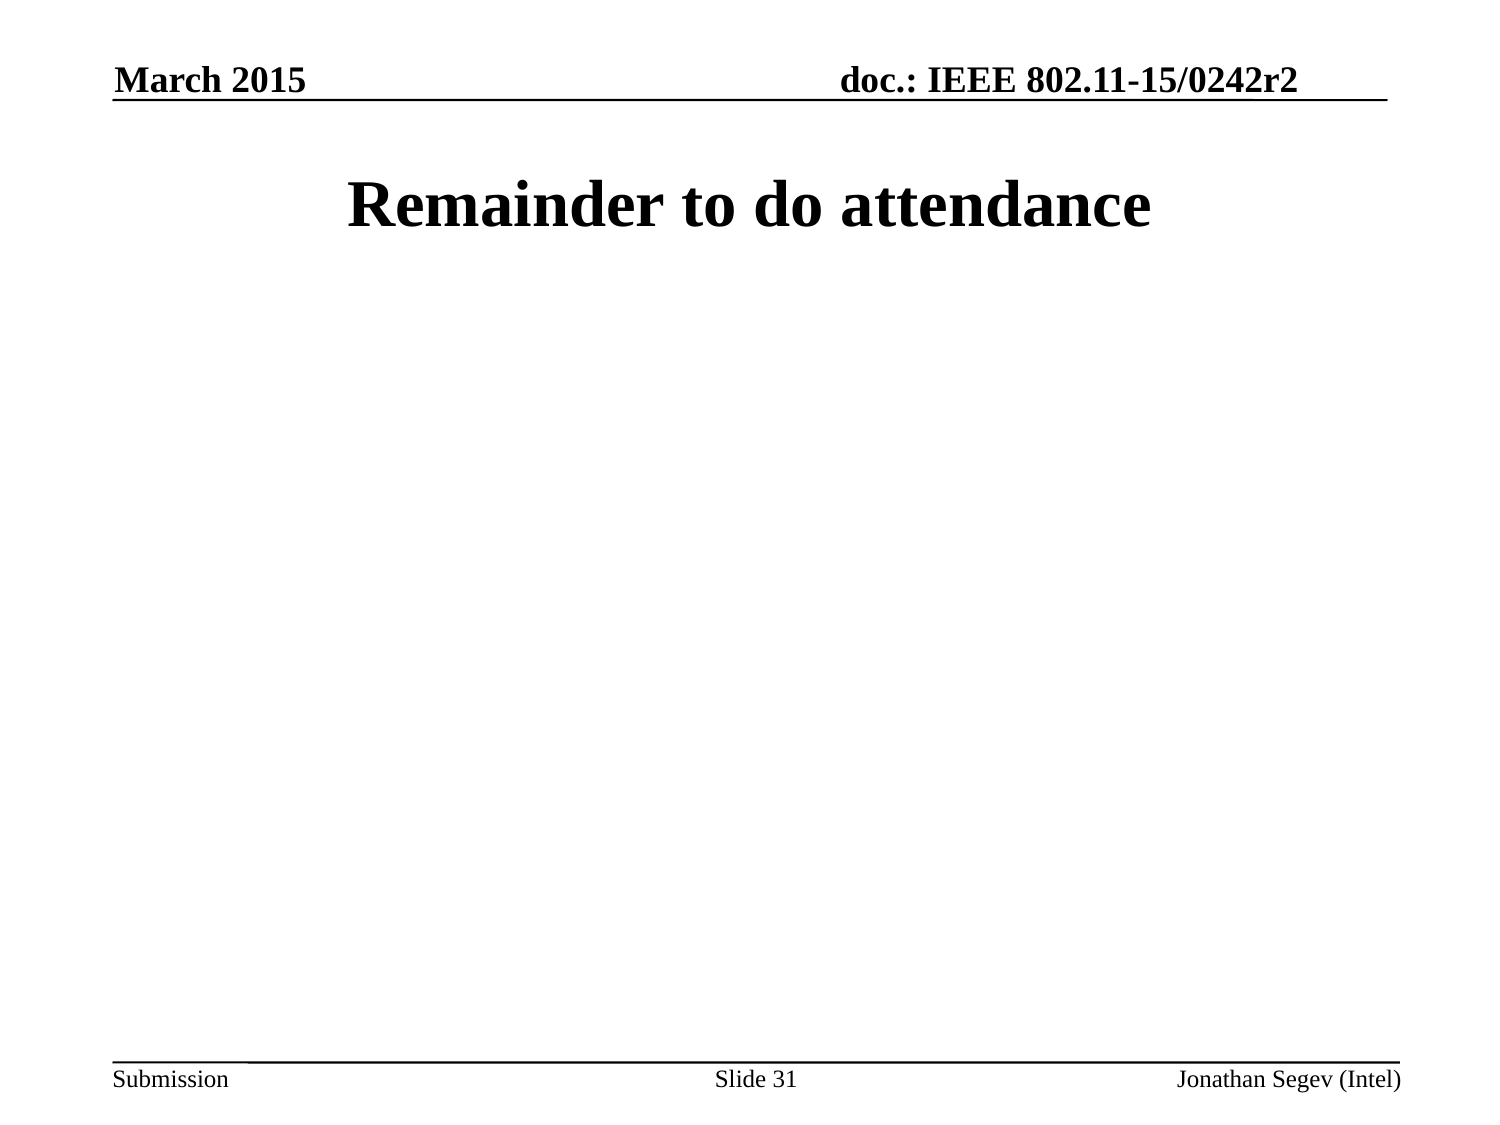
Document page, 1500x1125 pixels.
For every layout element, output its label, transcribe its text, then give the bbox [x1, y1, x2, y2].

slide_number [114, 54, 318, 101]
slide_number Slide 31 [712, 1061, 800, 1093]
title Remainder to do attendance [112, 112, 1388, 288]
footer Jonathan Segev (Intel) [949, 1061, 1402, 1093]
